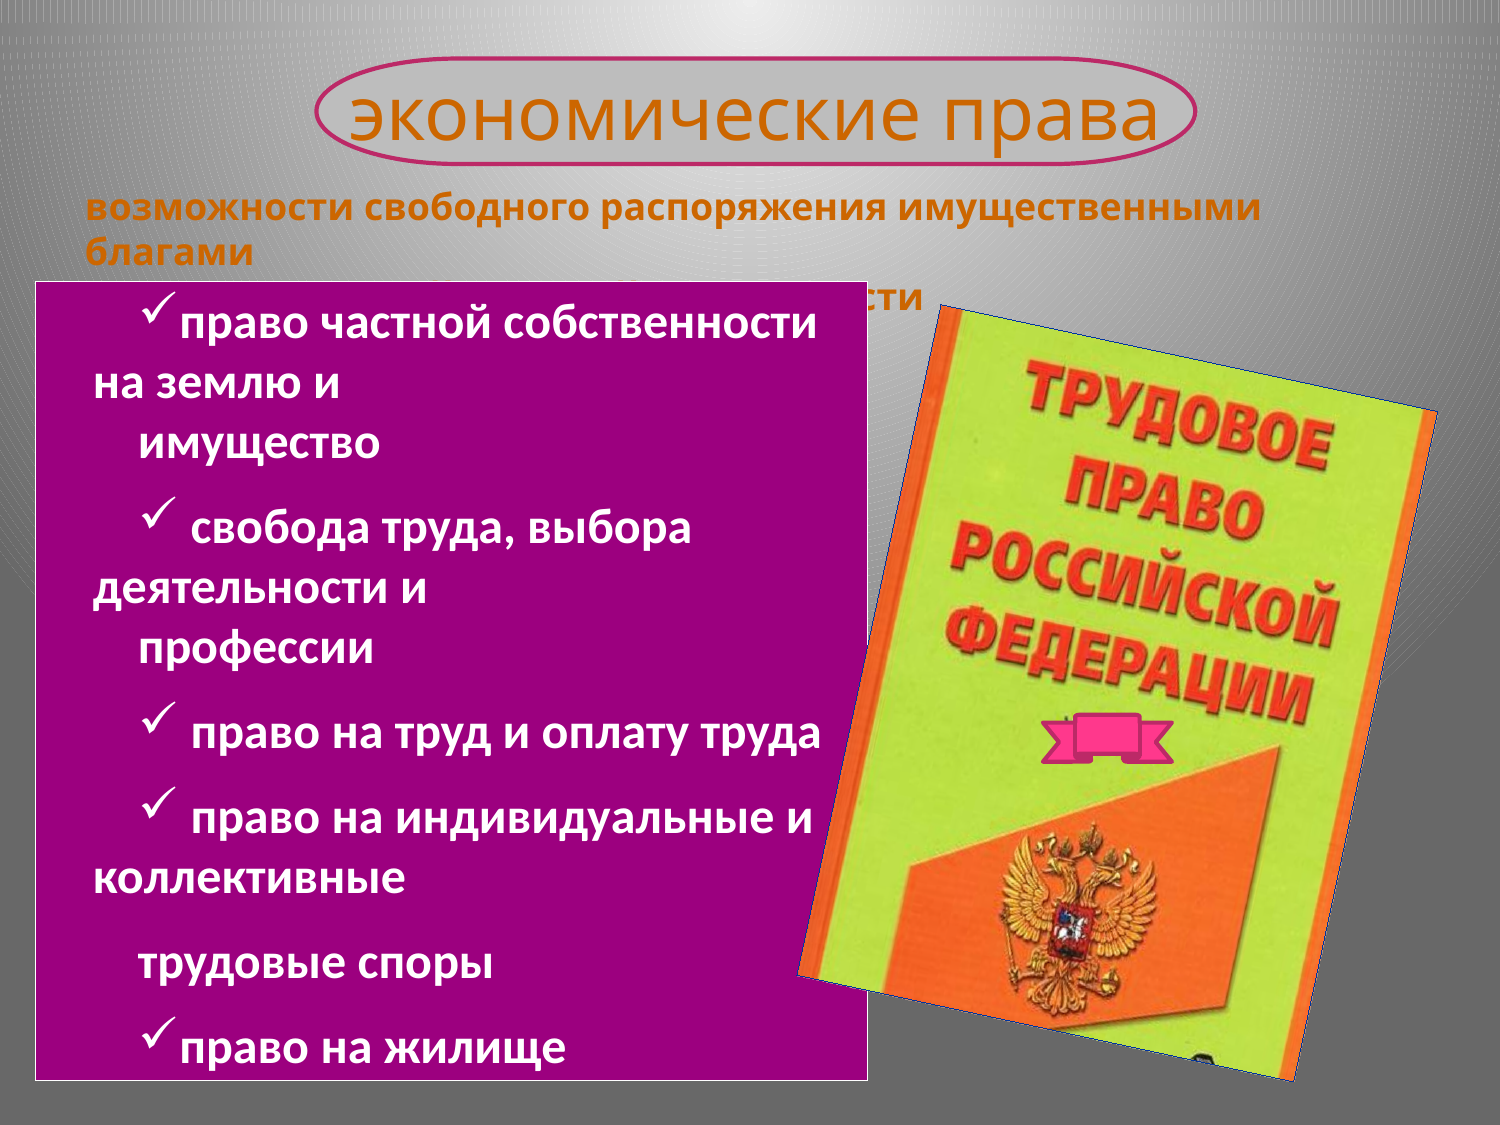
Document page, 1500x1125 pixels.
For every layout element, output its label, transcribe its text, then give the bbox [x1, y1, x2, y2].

text_box право частной собственности на землю и имущество свобода труда, выбора деятельности и профессии право на труд и оплату труда право на индивидуальные и коллективные трудовые споры право на жилище [35, 281, 868, 1081]
text_box экономические права [105, 58, 1407, 164]
picture [798, 306, 1437, 1081]
text_box возможности свободного распоряжения имущественными благами и ведением хозяйственной деятельности [70, 175, 1418, 326]
